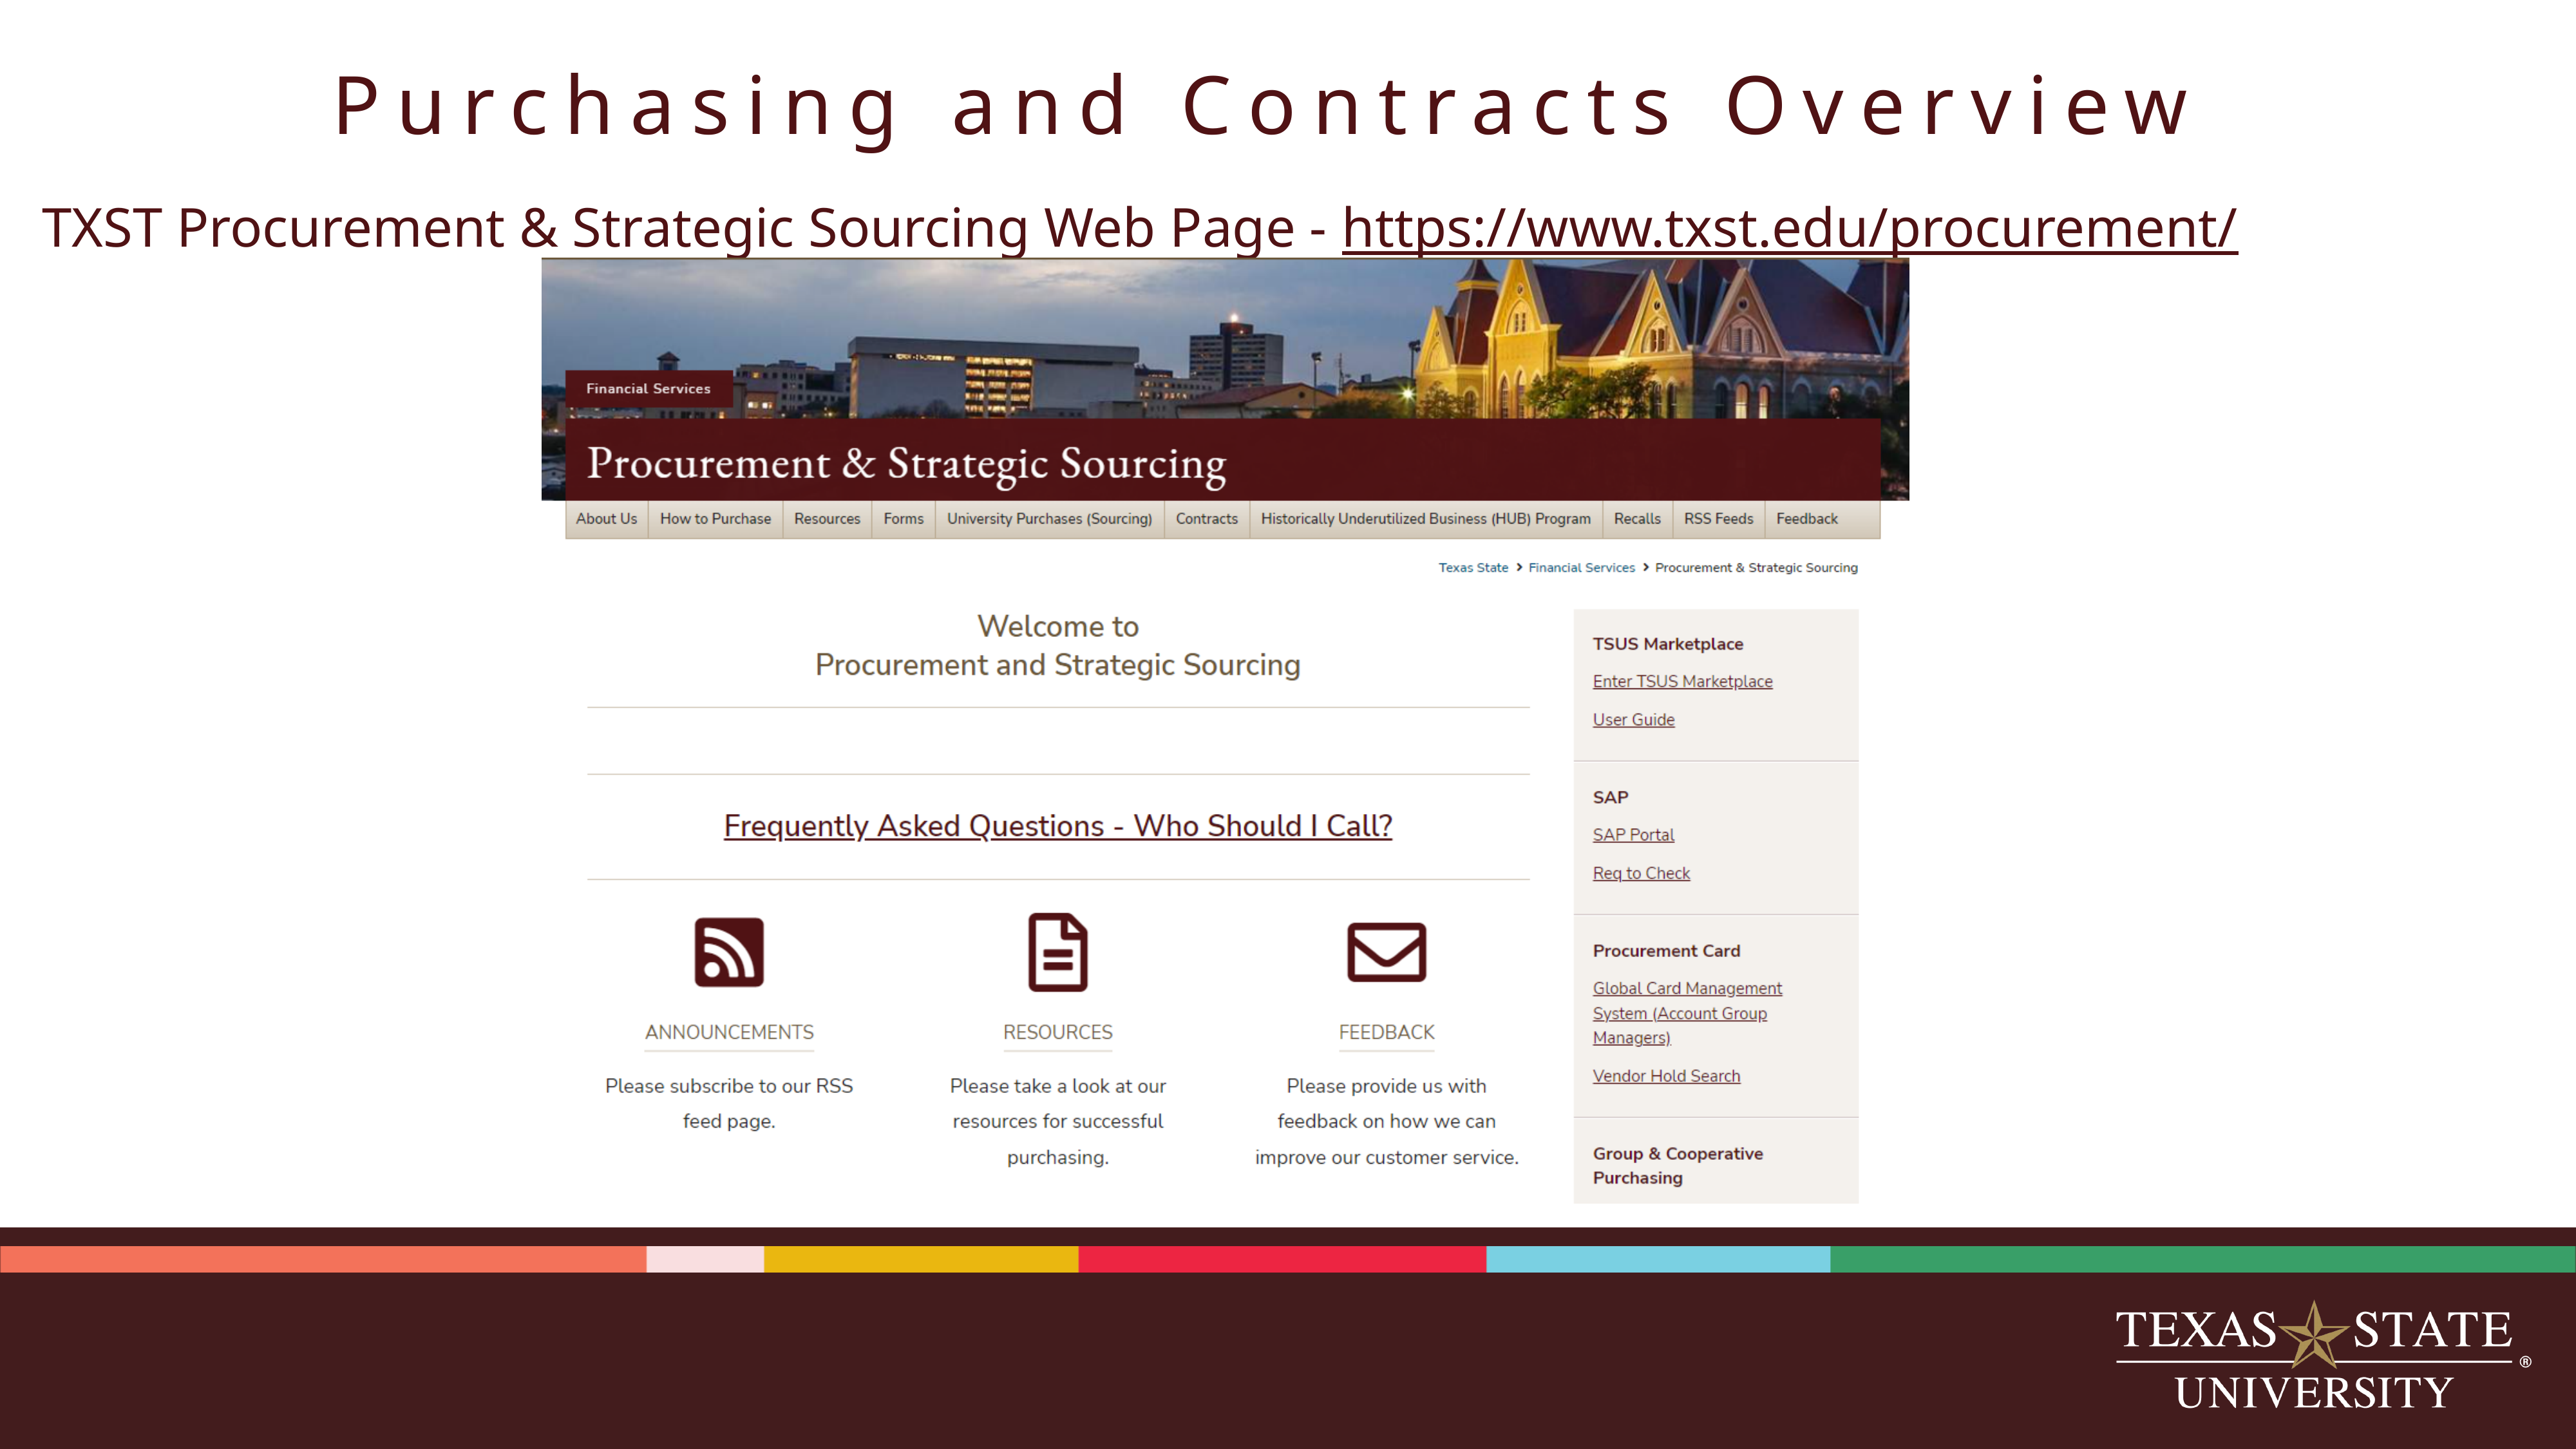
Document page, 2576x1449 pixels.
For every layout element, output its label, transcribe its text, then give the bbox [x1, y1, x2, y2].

picture [542, 258, 1909, 1204]
picture [0, 1246, 2576, 1449]
list TXST Procurement & Strategic Sourcing Web Page - https://www.txst.edu/procurement/ [32, 151, 2534, 300]
title Purchasing and Contracts Overview [322, 60, 2254, 151]
